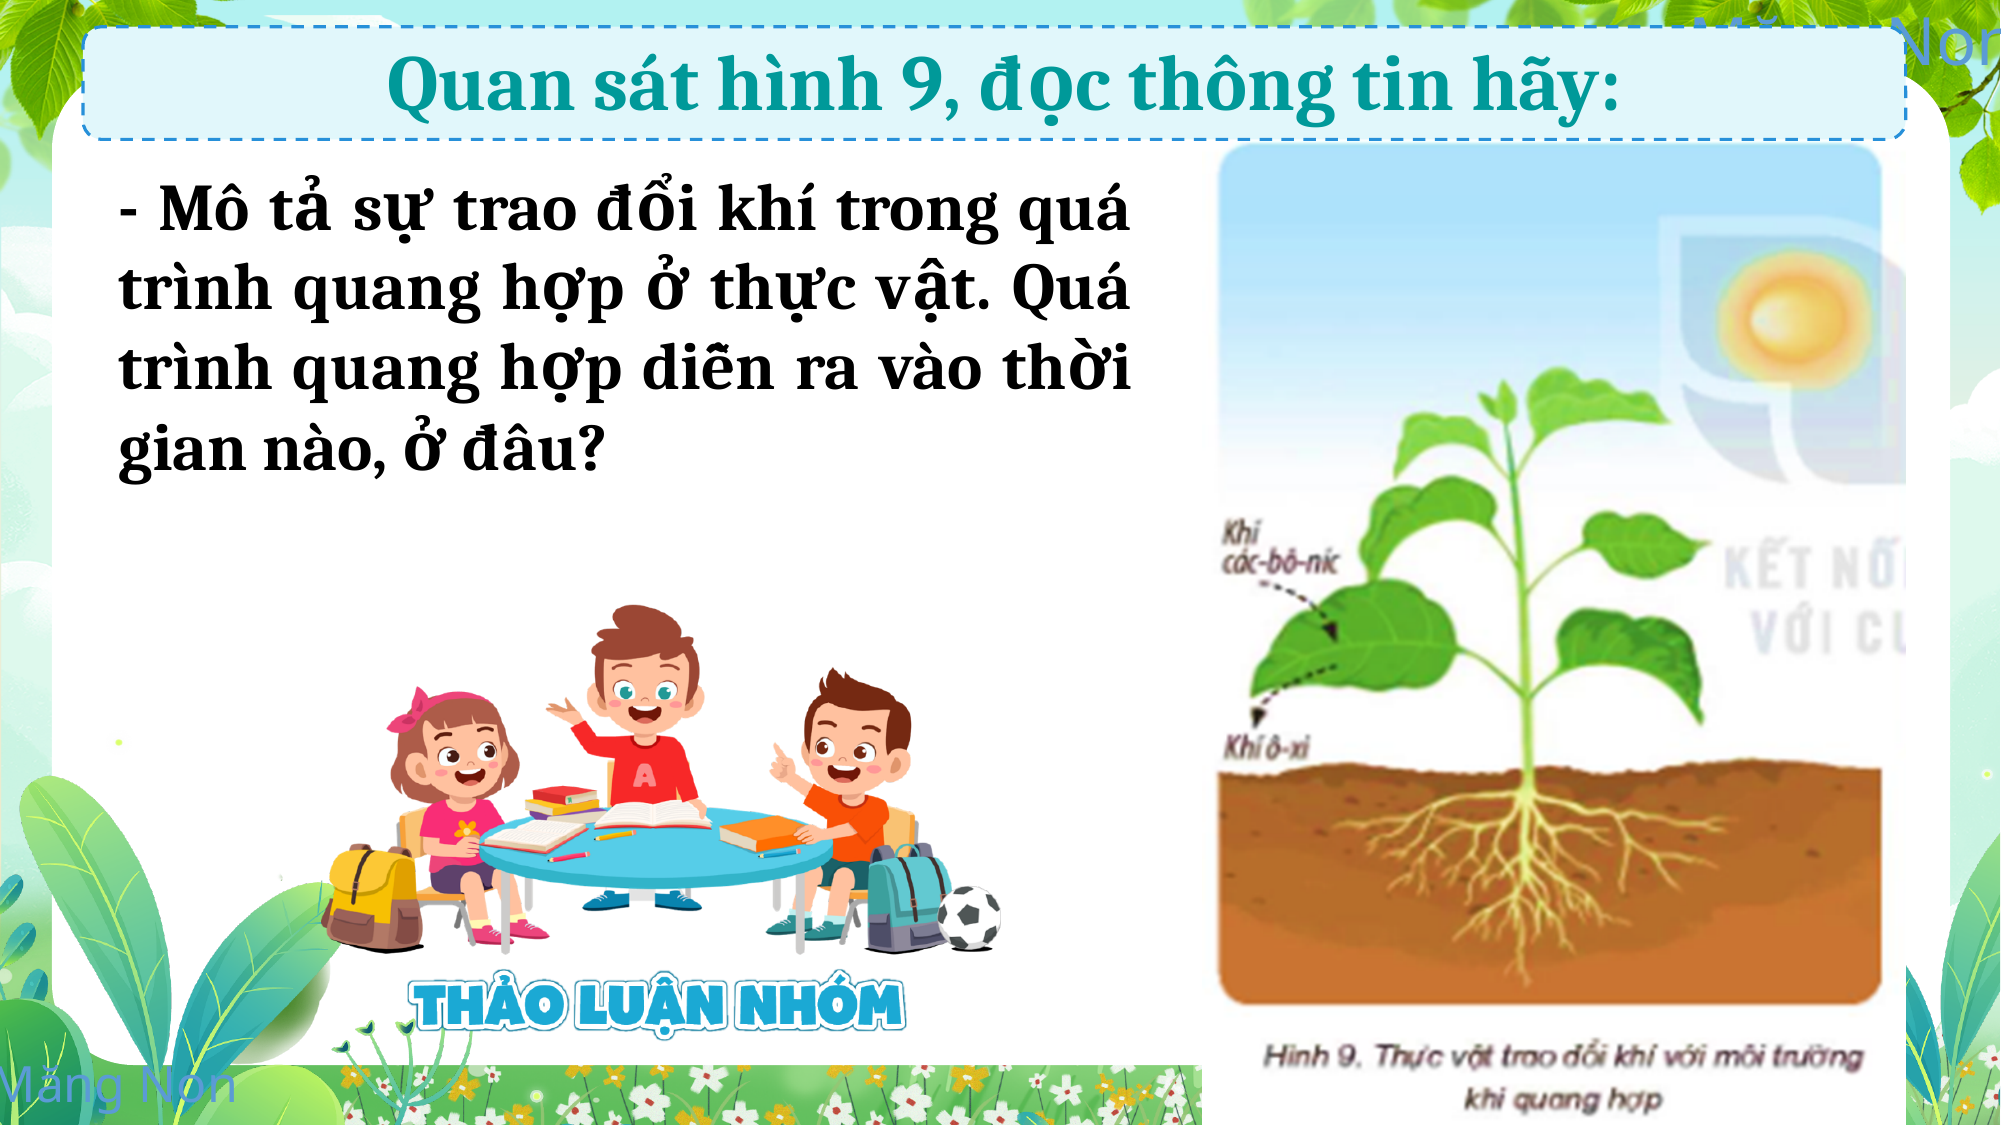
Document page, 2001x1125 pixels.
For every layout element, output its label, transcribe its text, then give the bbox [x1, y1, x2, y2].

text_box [82, 24, 1906, 140]
picture [0, 0, 2001, 1125]
text_box - Mô tả sự trao đổi khí trong quá trình quang hợp ở thực vật. Quá trình quang hợp diễn ra vào thời gian nào, ở đâu? [103, 156, 1147, 491]
